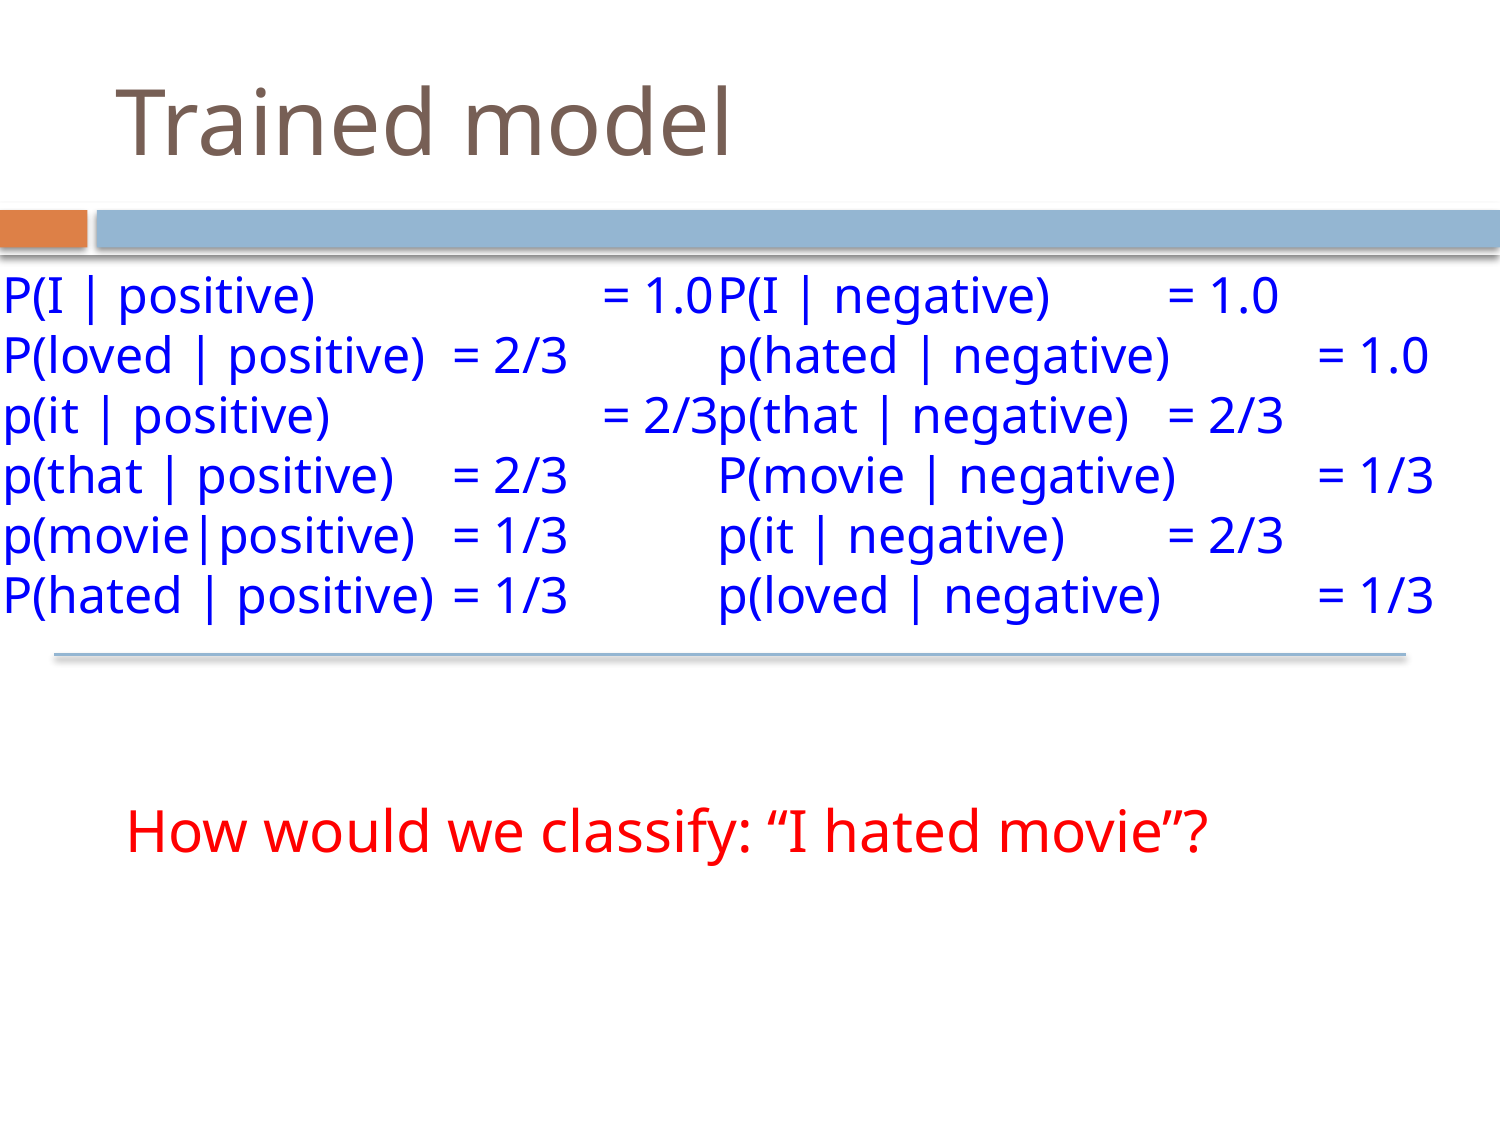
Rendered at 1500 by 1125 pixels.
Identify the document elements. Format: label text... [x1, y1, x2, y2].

text_box P(I | positive) = 1.0 P(loved | positive) = 2/3 p(it | positive) = 2/3 p(that | positive) = 2/3 p(movie|positive) = 1/3 P(hated | positive) = 1/3 [0, 256, 702, 631]
text_box P(I | negative) = 1.0 p(hated | negative) = 1.0 p(that | negative) = 2/3 P(movie | negative) = 1/3 p(it | negative) = 2/3 p(loved | negative) = 1/3 [702, 256, 1450, 631]
text_box How would we classify: “I hated movie”? [111, 787, 1224, 872]
title Trained model [100, 37, 1438, 200]
